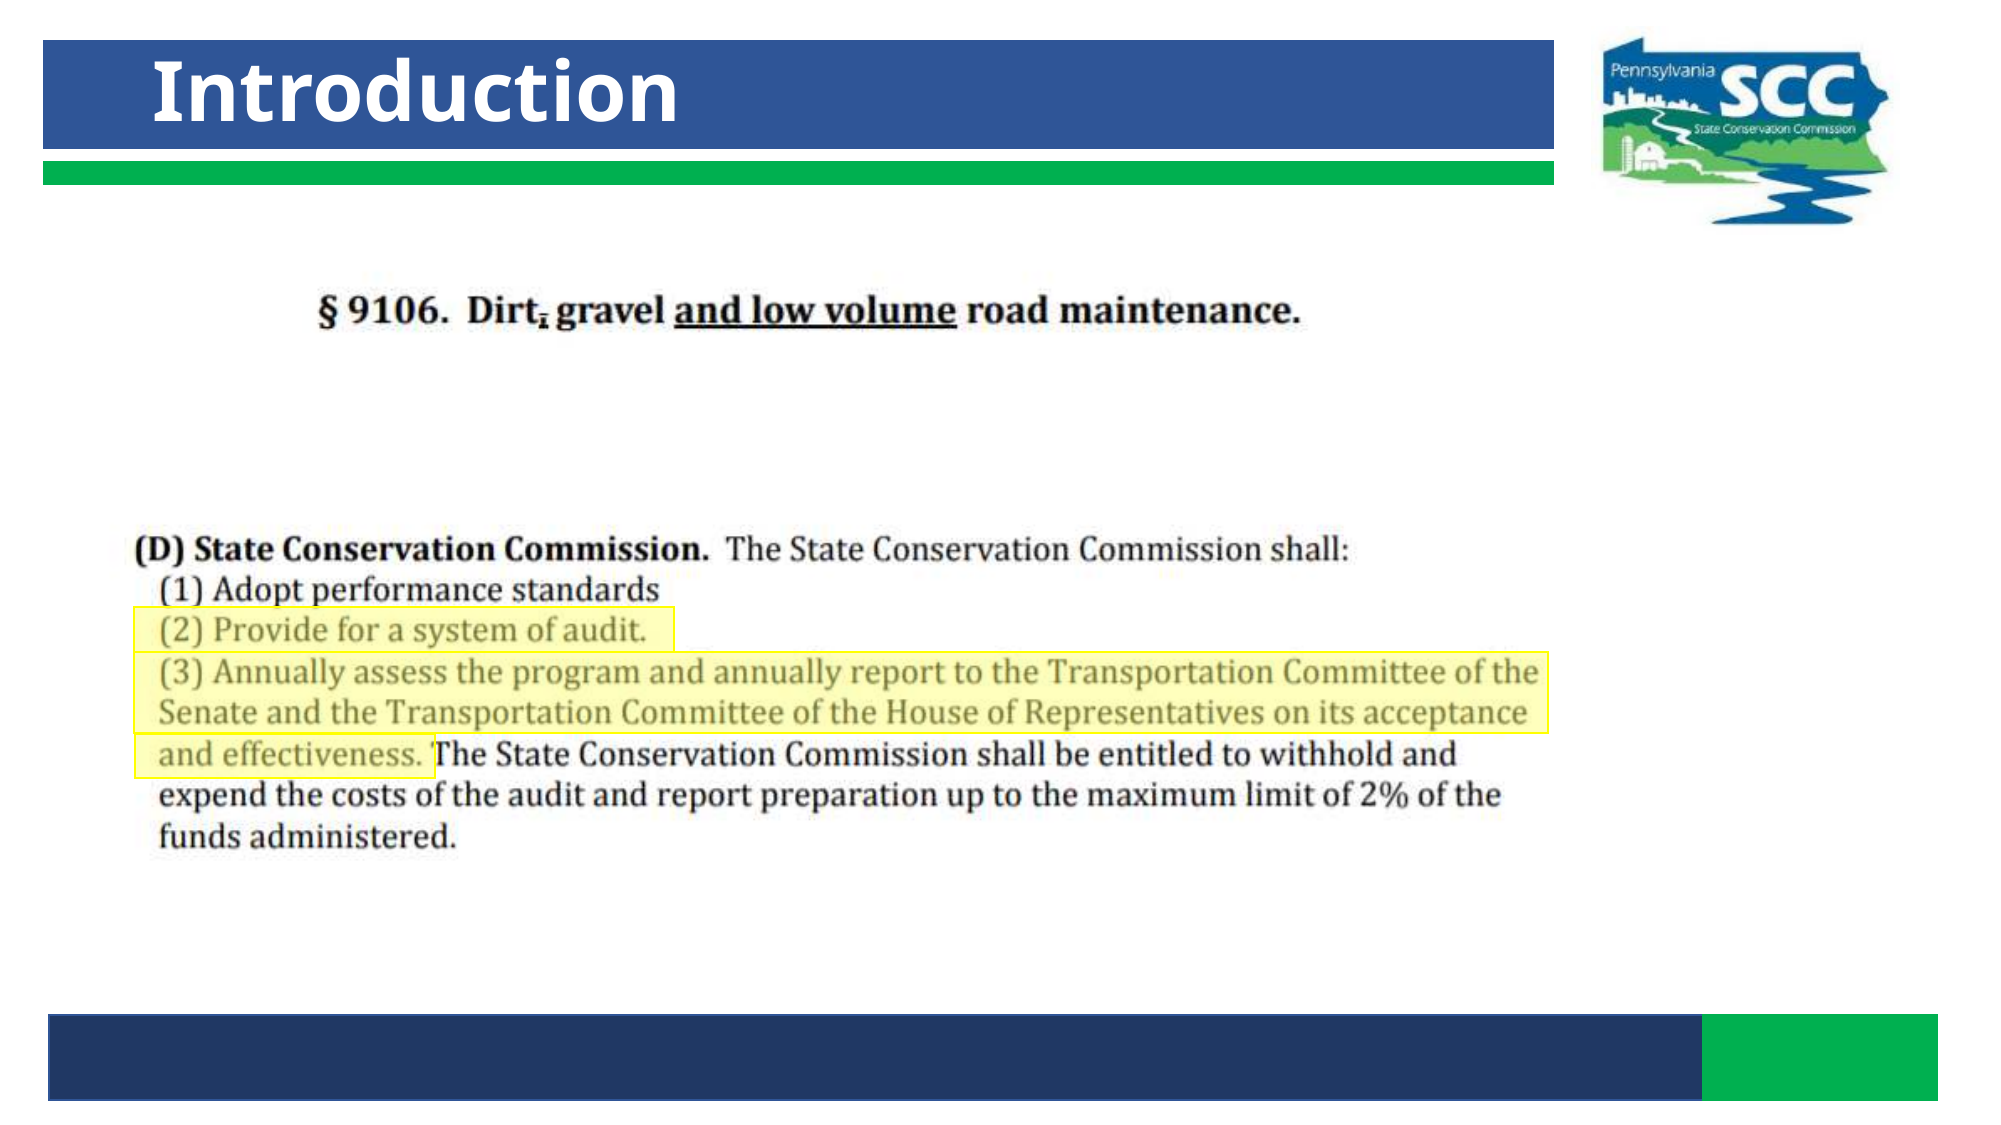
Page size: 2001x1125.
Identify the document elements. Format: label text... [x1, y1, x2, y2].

text_box Introduction [137, 26, 1107, 161]
text_box [1702, 1014, 1938, 1101]
text_box [1107, 40, 1554, 149]
text_box [43, 161, 1554, 185]
picture [1591, 26, 1900, 235]
picture [243, 242, 1432, 378]
text_box [48, 1014, 1702, 1101]
picture [83, 498, 1592, 913]
text_box [43, 40, 137, 149]
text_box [133, 652, 1548, 779]
